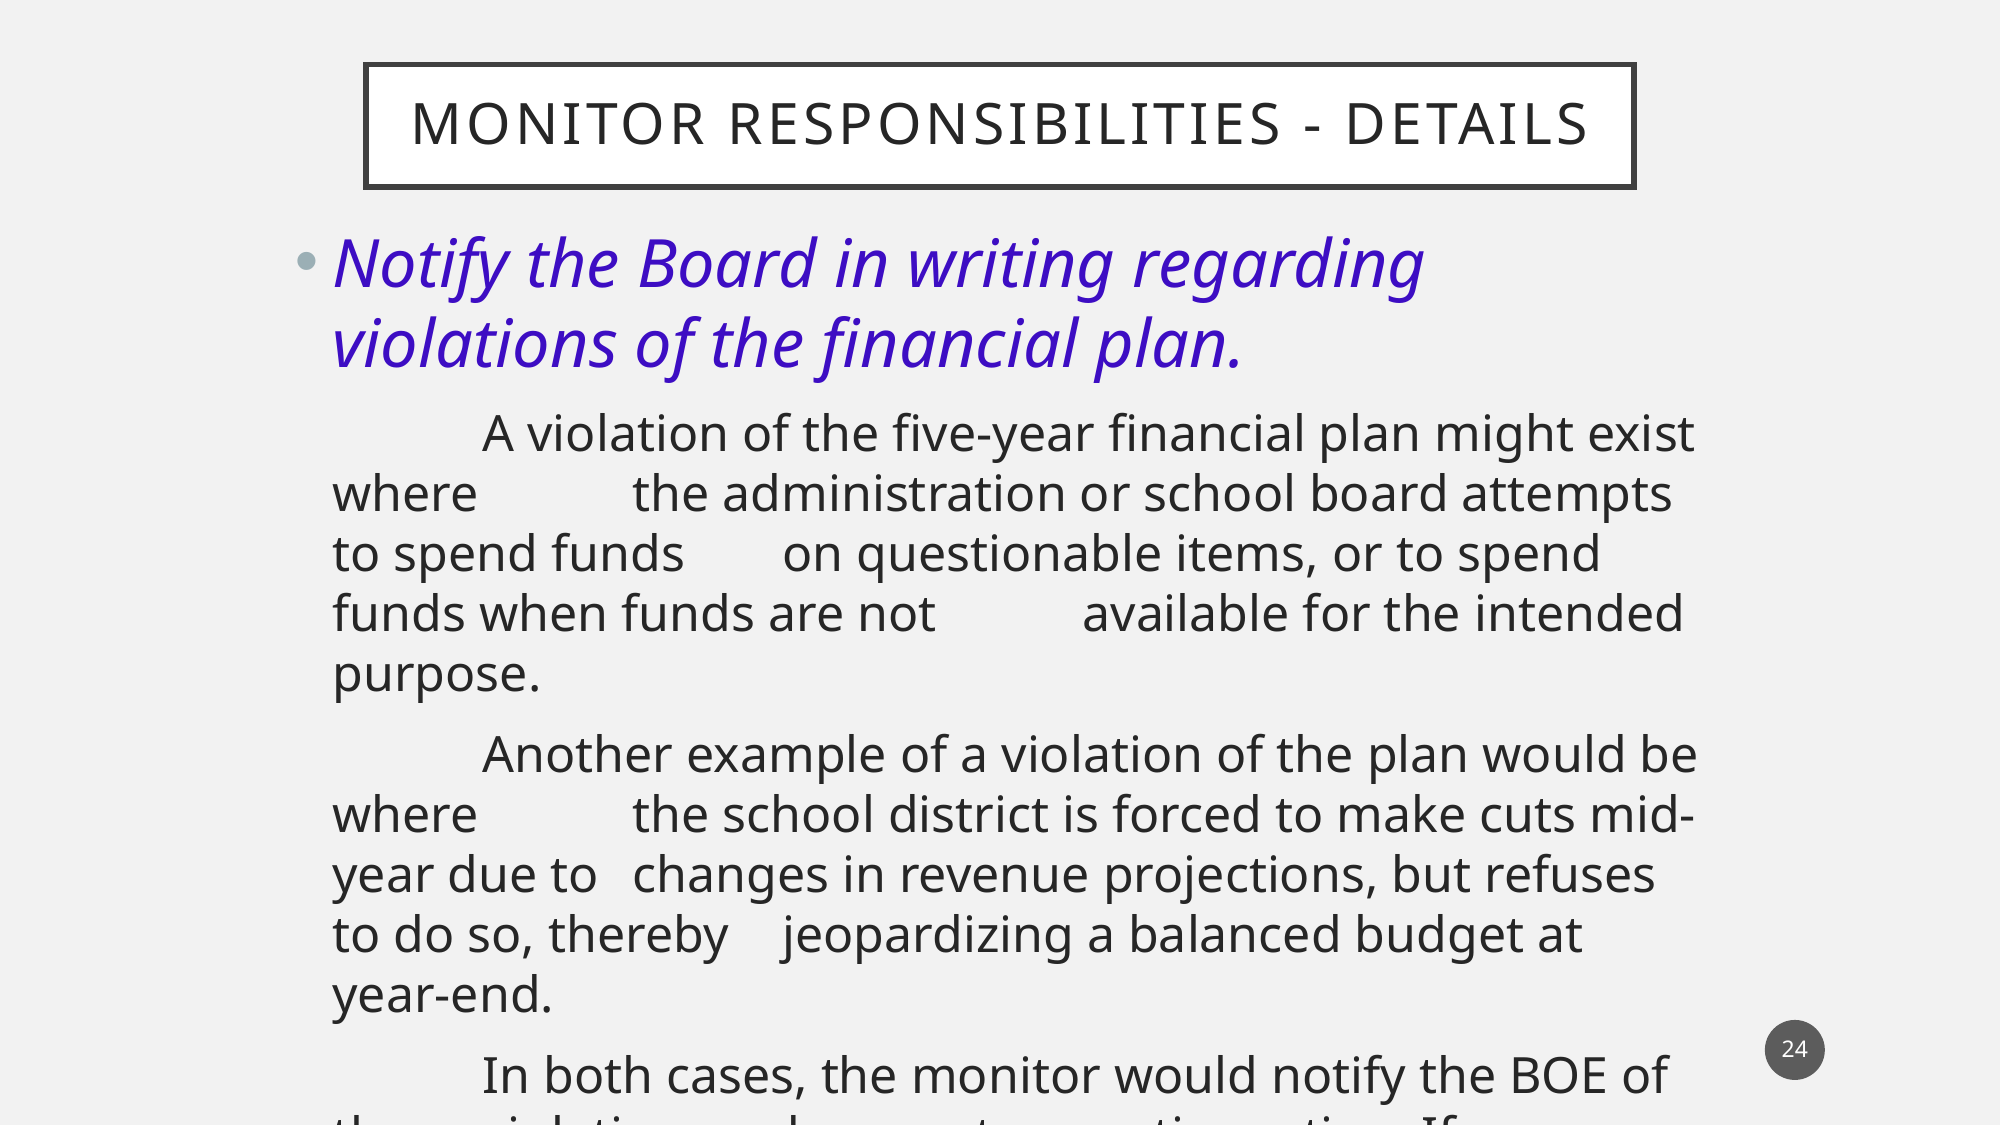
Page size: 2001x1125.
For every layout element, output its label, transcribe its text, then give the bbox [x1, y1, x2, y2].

title MONITOR Responsibilities - details [363, 62, 1637, 190]
slide_number 24 [1764, 1019, 1825, 1080]
list Notify the Board in writing regarding violations of the financial plan. A violation of the five-year financial plan might exist where the administration or school board attempts to spend funds on questionable items, or to spend funds when funds are not available for the intended purpose. Another example of a violation of the plan would be where the school district is forced to make cuts mid-year due to changes in revenue projections, but refuses to do so, thereby jeopardizing a balanced budget at year-end. In both cases, the monitor would notify the BOE of the violation, and request corrective action. If a correction is not made, the Monitor would advise SED for possible action. [279, 213, 1721, 1125]
